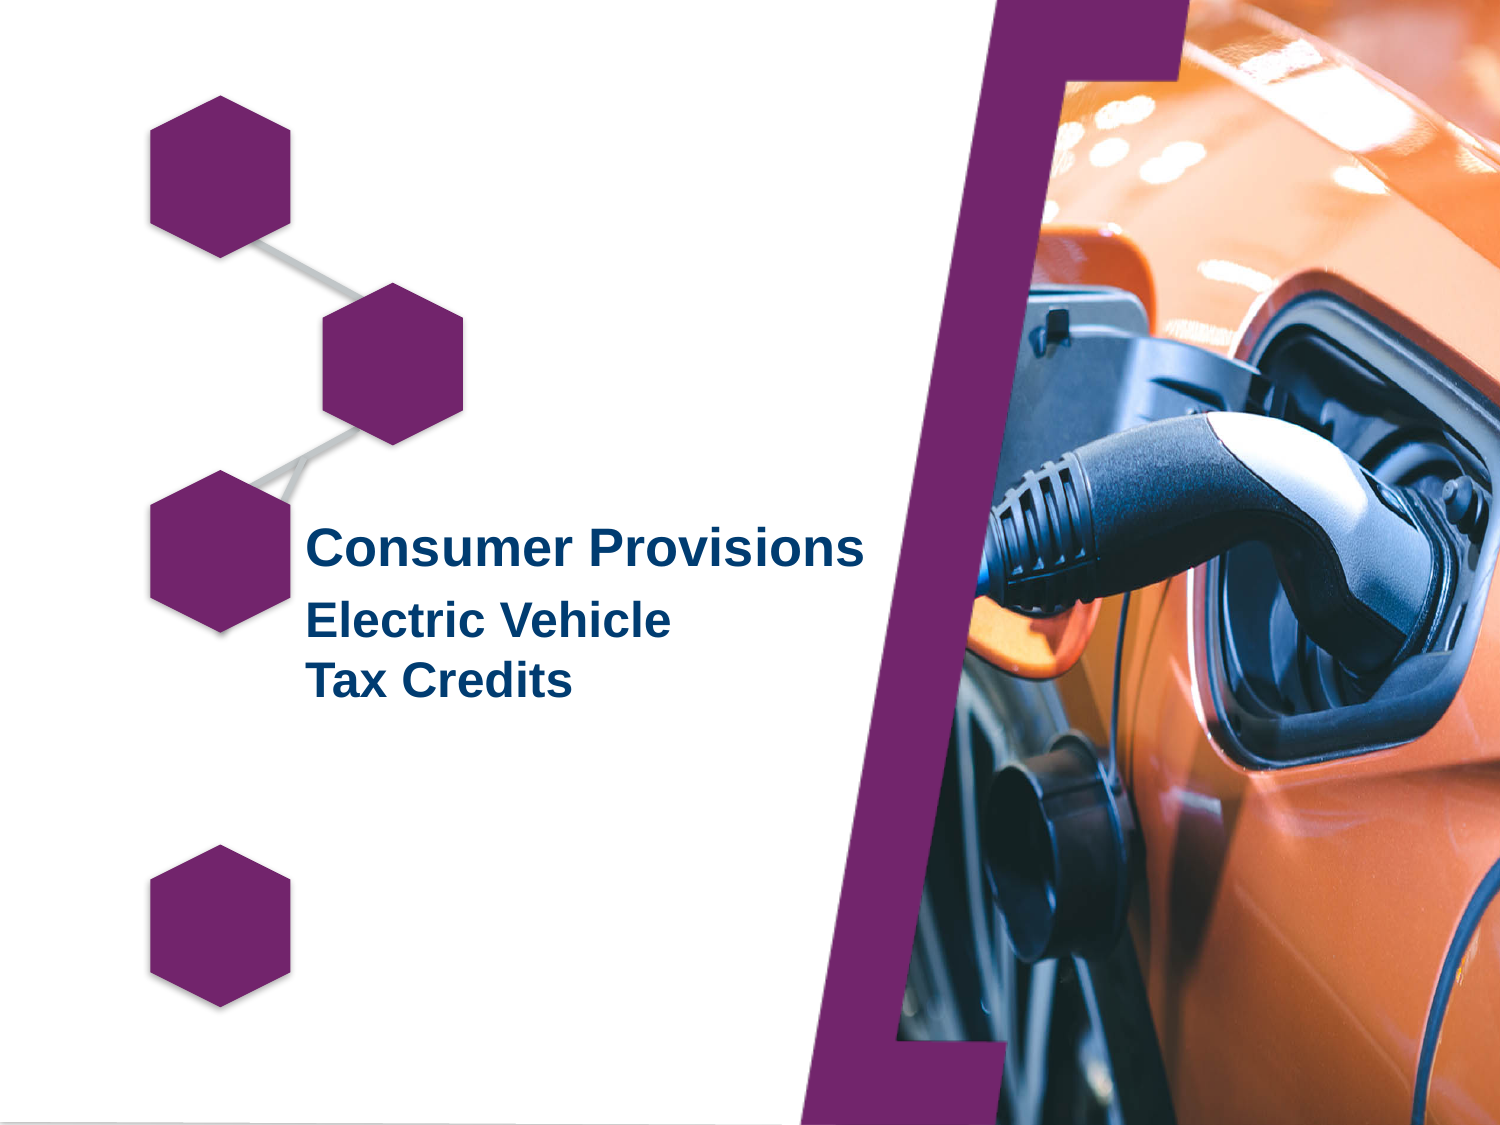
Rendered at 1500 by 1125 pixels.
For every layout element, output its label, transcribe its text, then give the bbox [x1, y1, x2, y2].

picture [735, 0, 1500, 1125]
text_box Consumer Provisions Electric Vehicle Tax Credits [290, 505, 893, 597]
